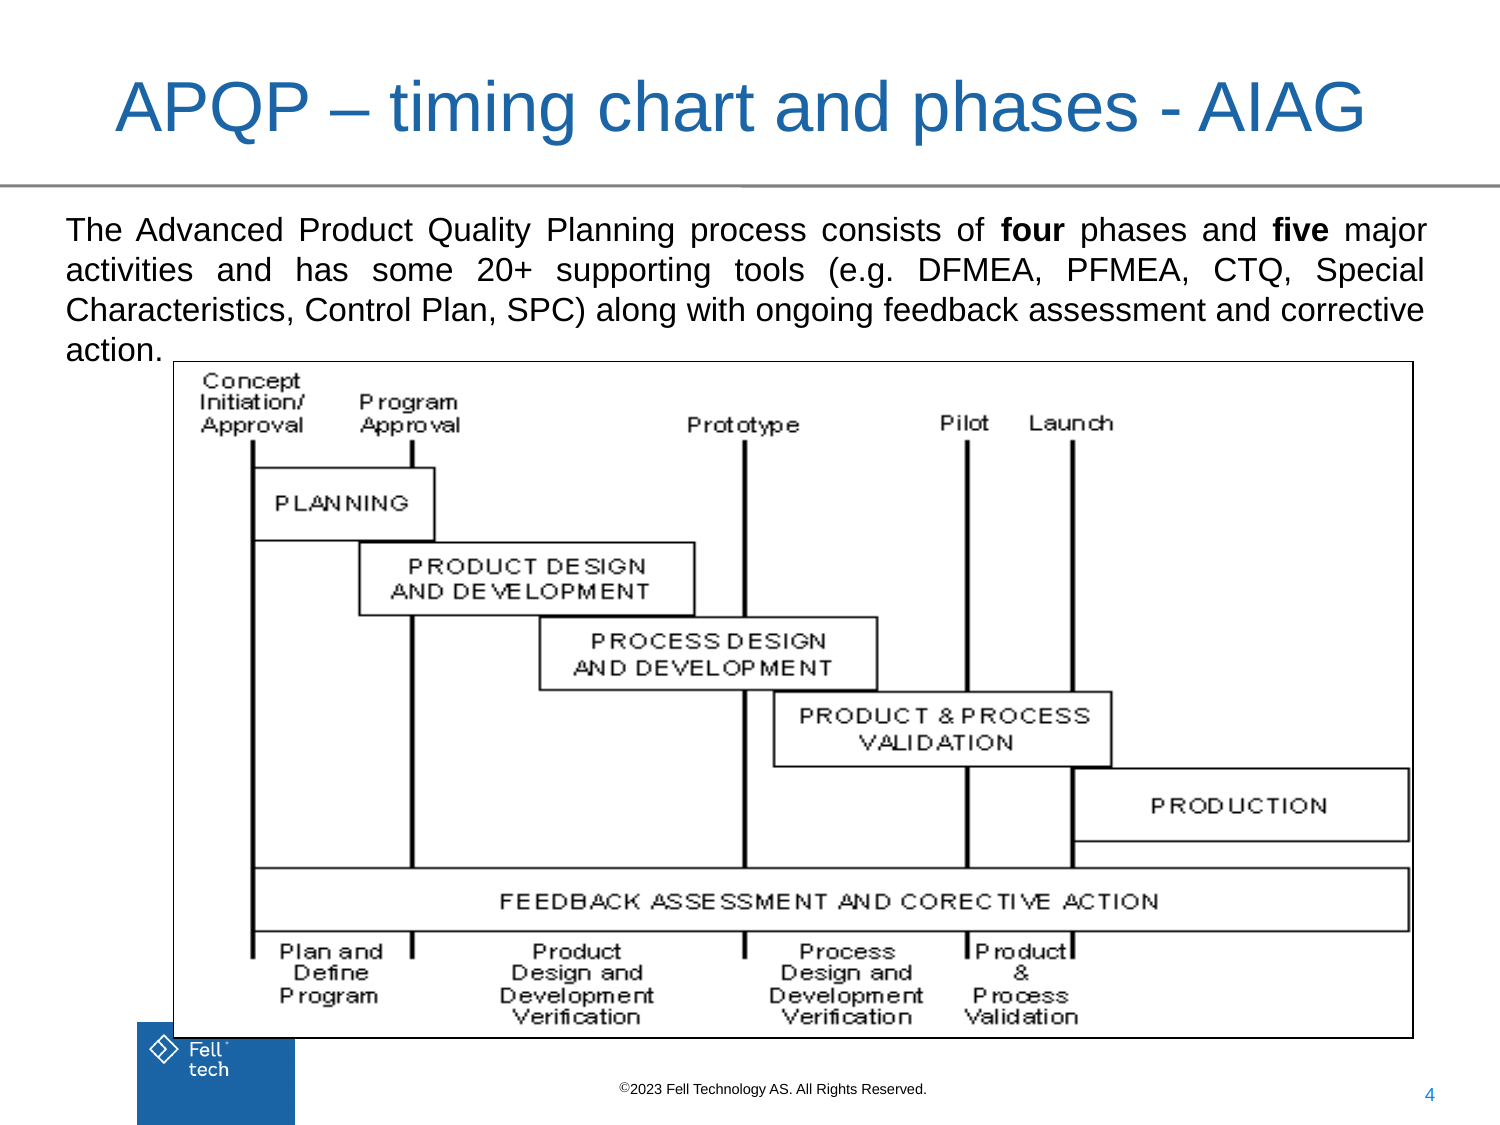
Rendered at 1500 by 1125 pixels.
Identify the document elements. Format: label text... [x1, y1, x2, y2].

text_box APQP – timing chart and phases - AIAG [99, 62, 1400, 243]
picture [137, 1022, 295, 1125]
text_box The Advanced Product Quality Planning process consists of four phases and five major activities and has some 20+ supporting tools (e.g. DFMEA, PFMEA, CTQ, Special Characteristics, Control Plan, SPC) along with ongoing feedback assessment and corrective action. [50, 200, 1450, 388]
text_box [173, 362, 1413, 1038]
